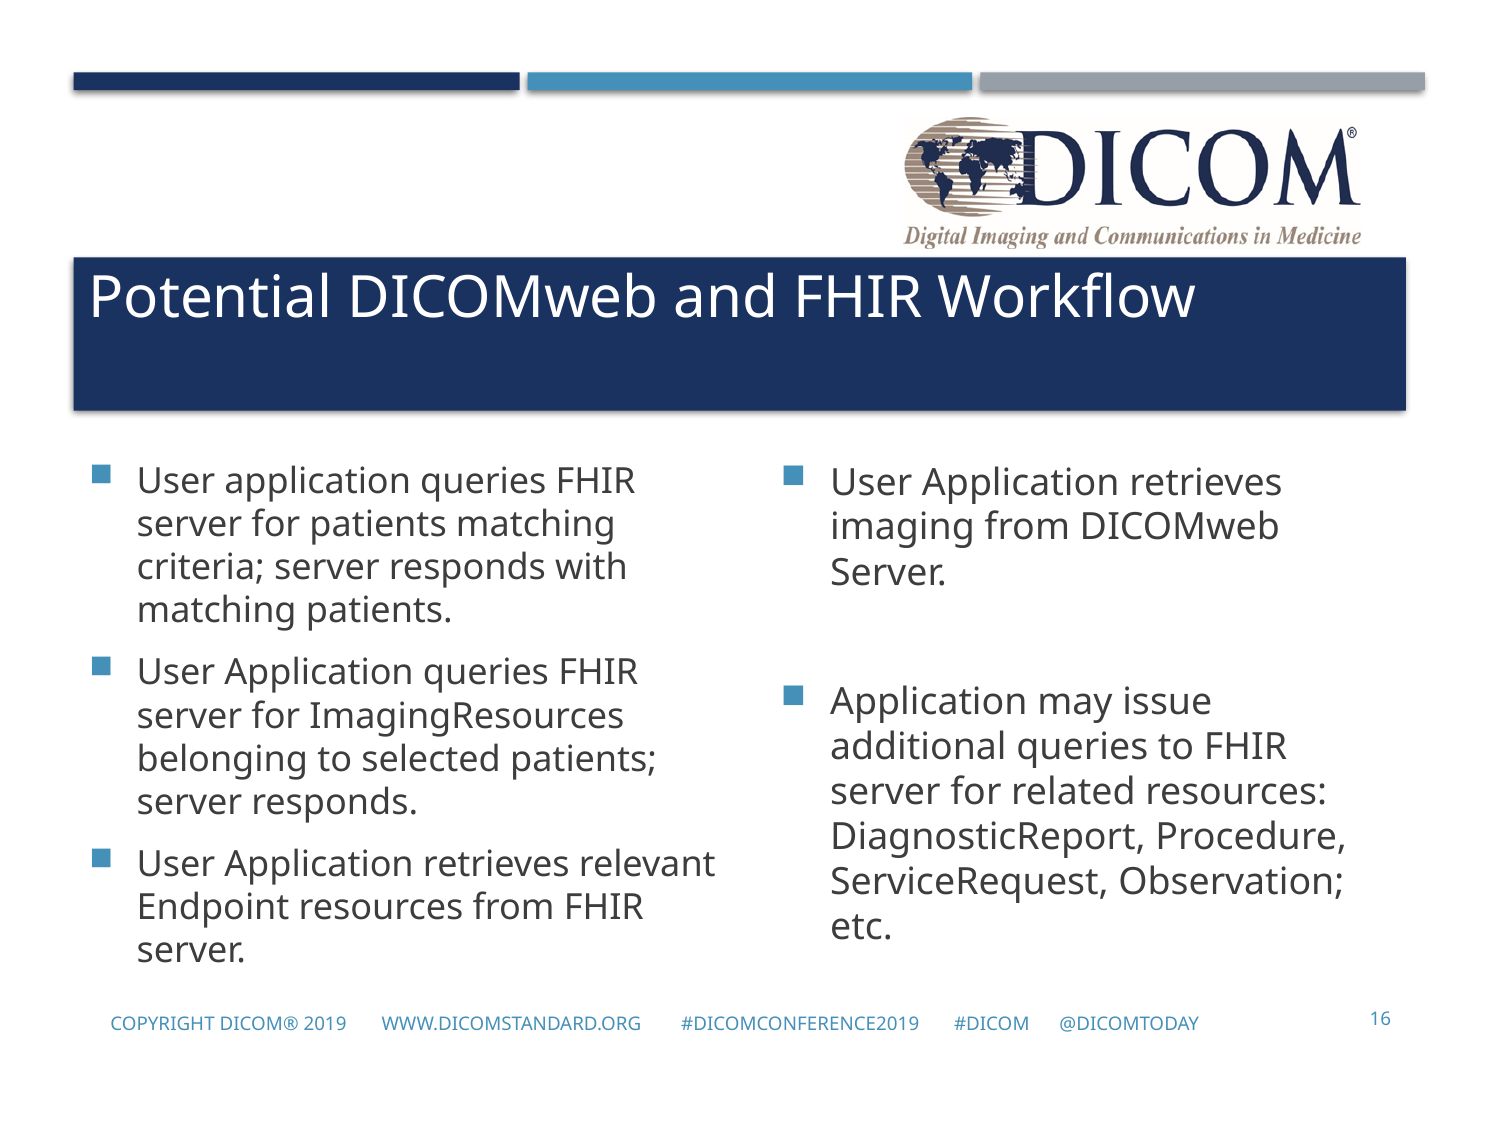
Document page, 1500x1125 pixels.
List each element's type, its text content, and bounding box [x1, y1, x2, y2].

slide_number 16 [1279, 977, 1406, 1062]
picture [903, 117, 1361, 249]
footer Copyright DICOM® 2019 www.dicomstandard.org #DICOMConference2019 #DICOM @DICOMtoday [95, 987, 1279, 1062]
list User application queries FHIR server for patients matching criteria; server responds with matching patients. User Application queries FHIR server for ImagingResources belonging to selected patients; server responds. User Application retrieves relevant Endpoint resources from FHIR server. [73, 450, 736, 982]
title Potential DICOMweb and FHIR Workflow [73, 252, 1406, 417]
list User Application retrieves imaging from DICOMweb Server. Application may issue additional queries to FHIR server for related resources: DiagnosticReport, Procedure, ServiceRequest, Observation; etc. [765, 450, 1406, 982]
